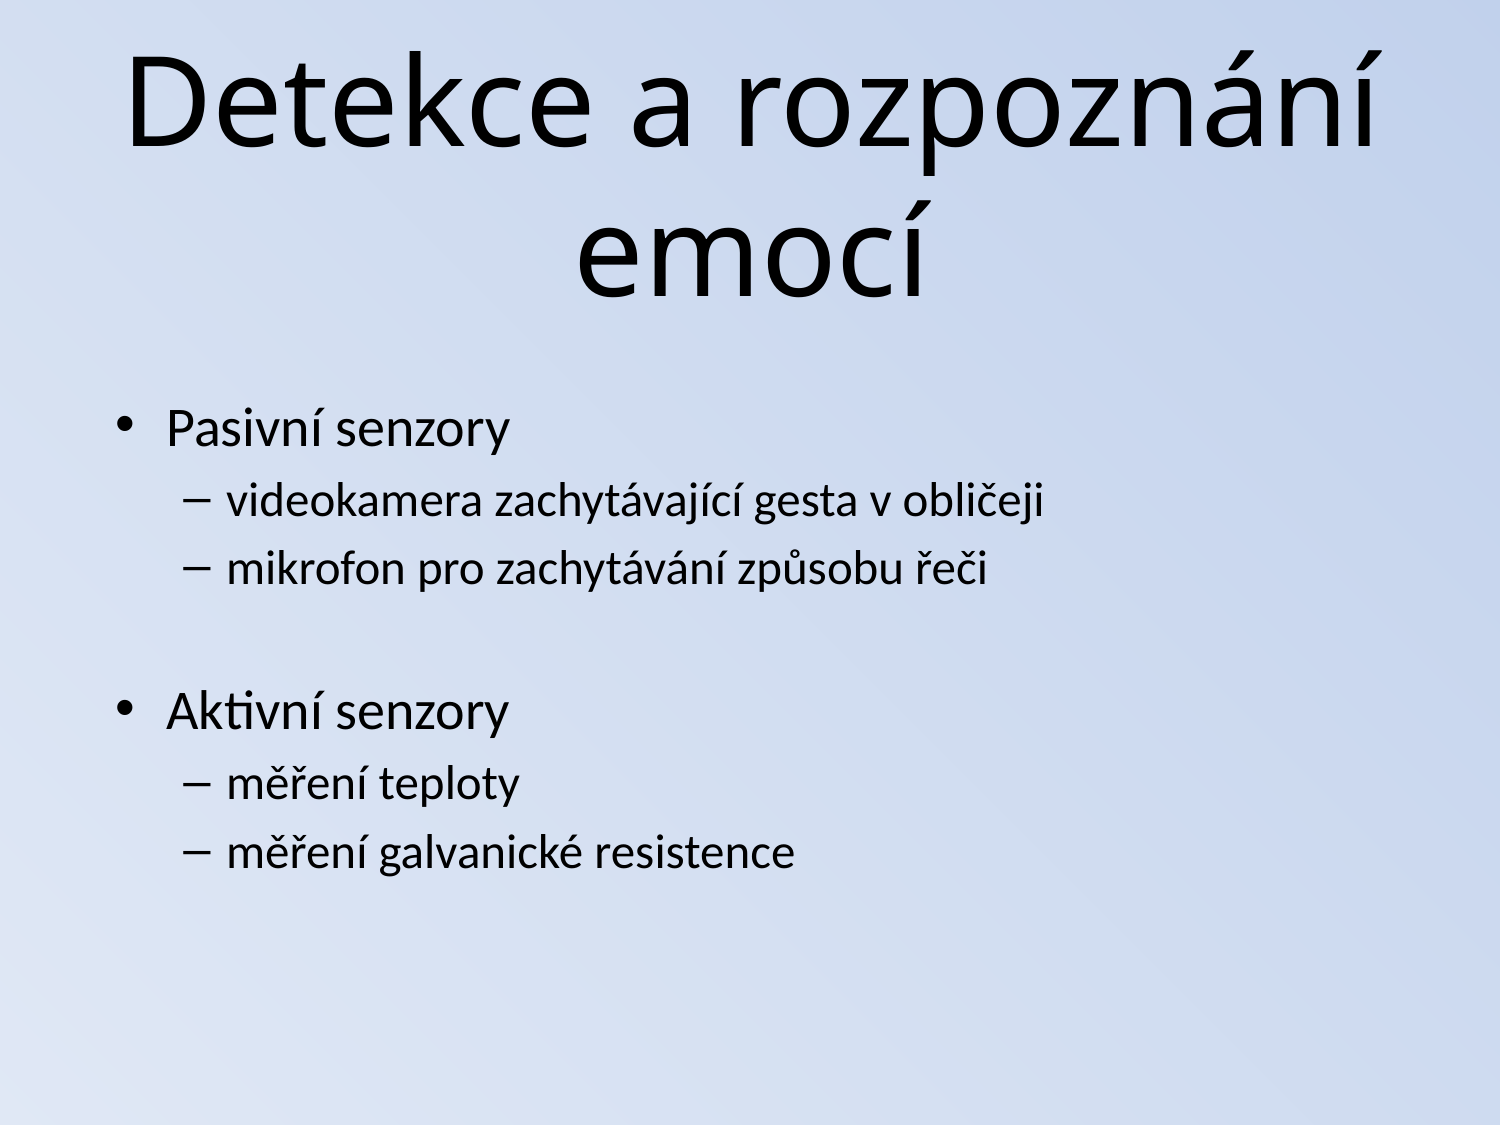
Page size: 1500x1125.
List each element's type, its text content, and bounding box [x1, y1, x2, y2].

list Pasivní senzory videokamera zachytávající gesta v obličeji mikrofon pro zachytávání způsobu řeči Aktivní senzory měření teploty měření galvanické resistence [100, 382, 1451, 1125]
title Detekce a rozpoznání emocí [76, 78, 1427, 266]
